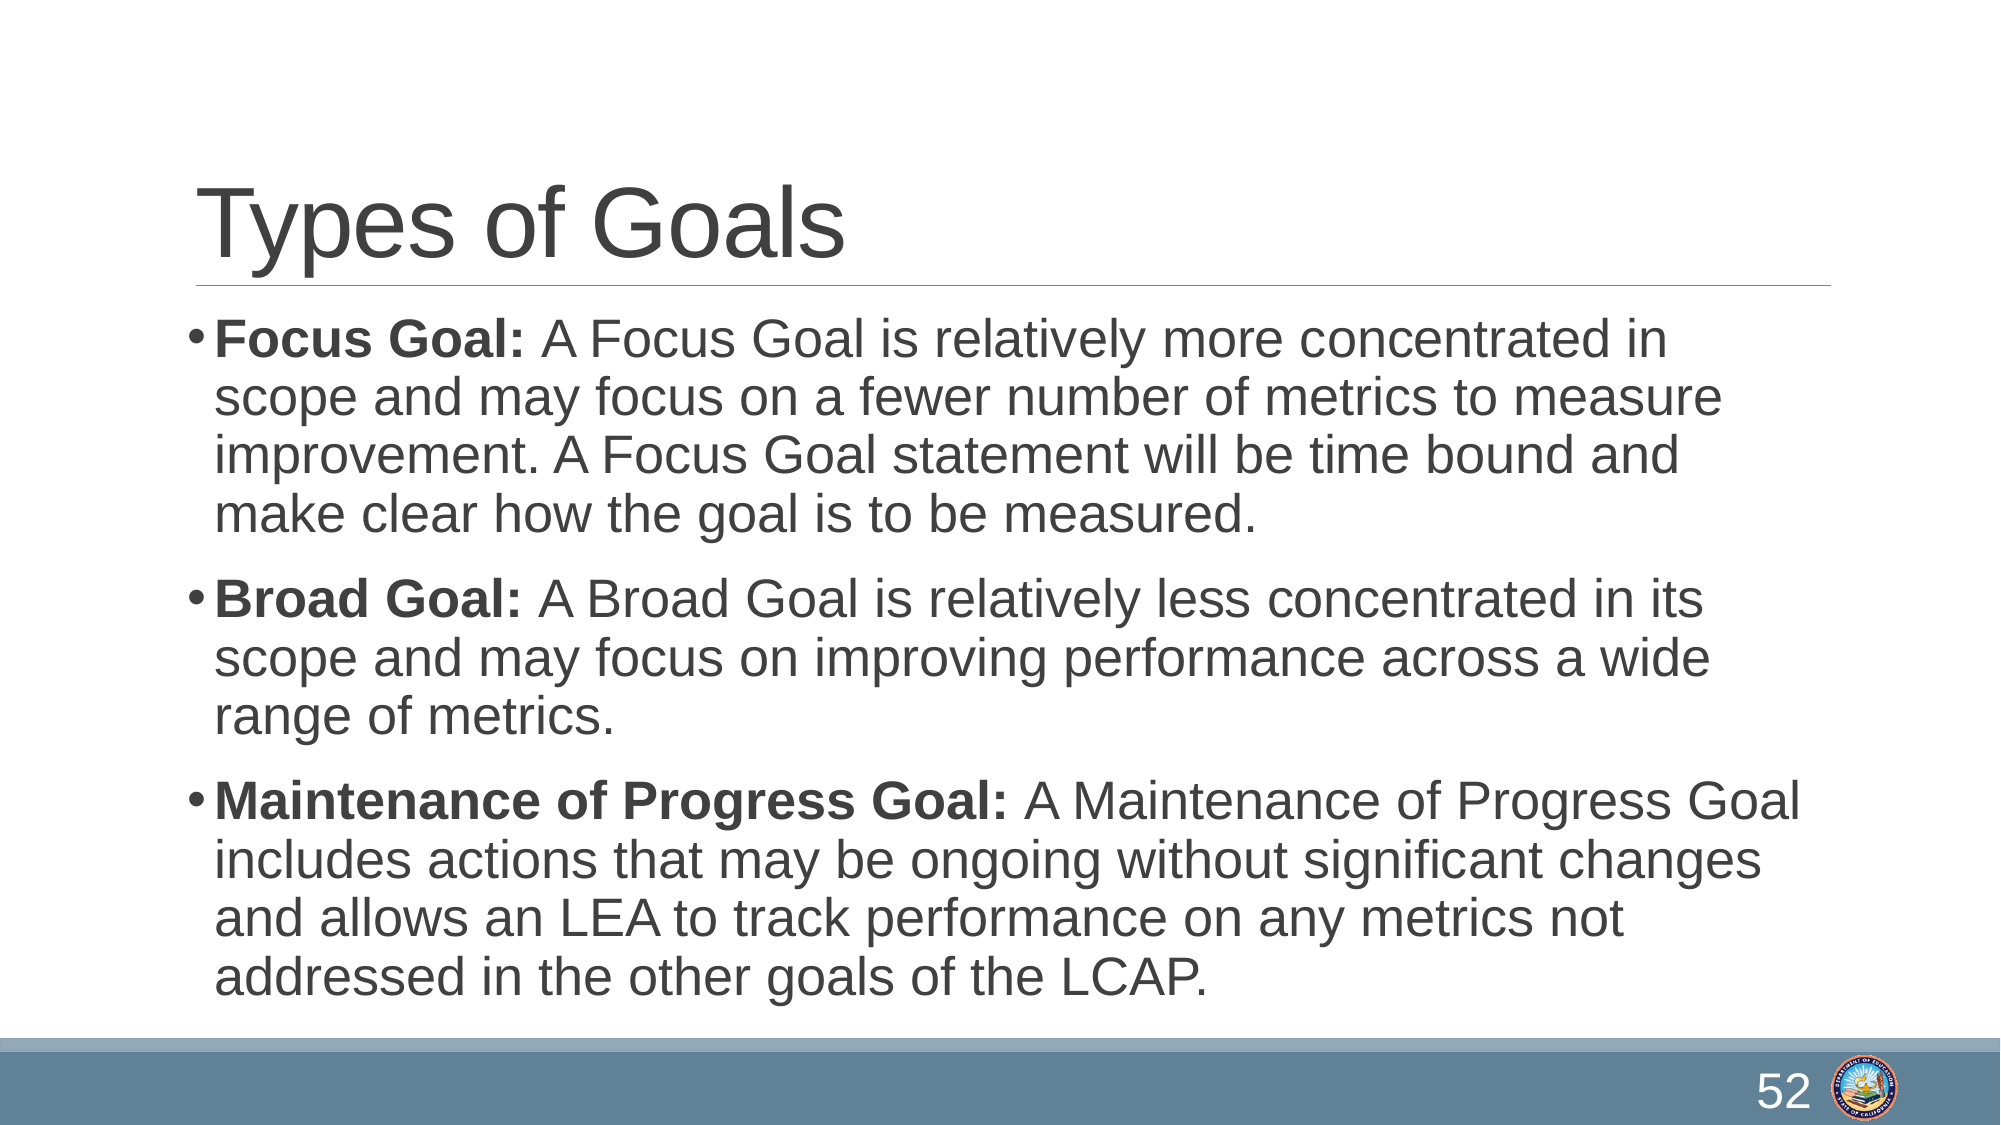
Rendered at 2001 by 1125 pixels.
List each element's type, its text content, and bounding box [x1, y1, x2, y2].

title Types of Goals [180, 47, 1830, 285]
picture [1831, 1055, 1899, 1122]
slide_number 52 [1611, 1059, 1827, 1119]
list Focus Goal: A Focus Goal is relatively more concentrated in scope and may focus on a fewer number of metrics to measure improvement. A Focus Goal statement will be time bound and make clear how the goal is to be measured. Broad Goal: A Broad Goal is relatively less concentrated in its scope and may focus on improving performance across a wide range of metrics. Maintenance of Progress Goal: A Maintenance of Progress Goal includes actions that may be ongoing without significant changes and allows an LEA to track performance on any metrics not addressed in the other goals of the LCAP. [180, 302, 1830, 1018]
